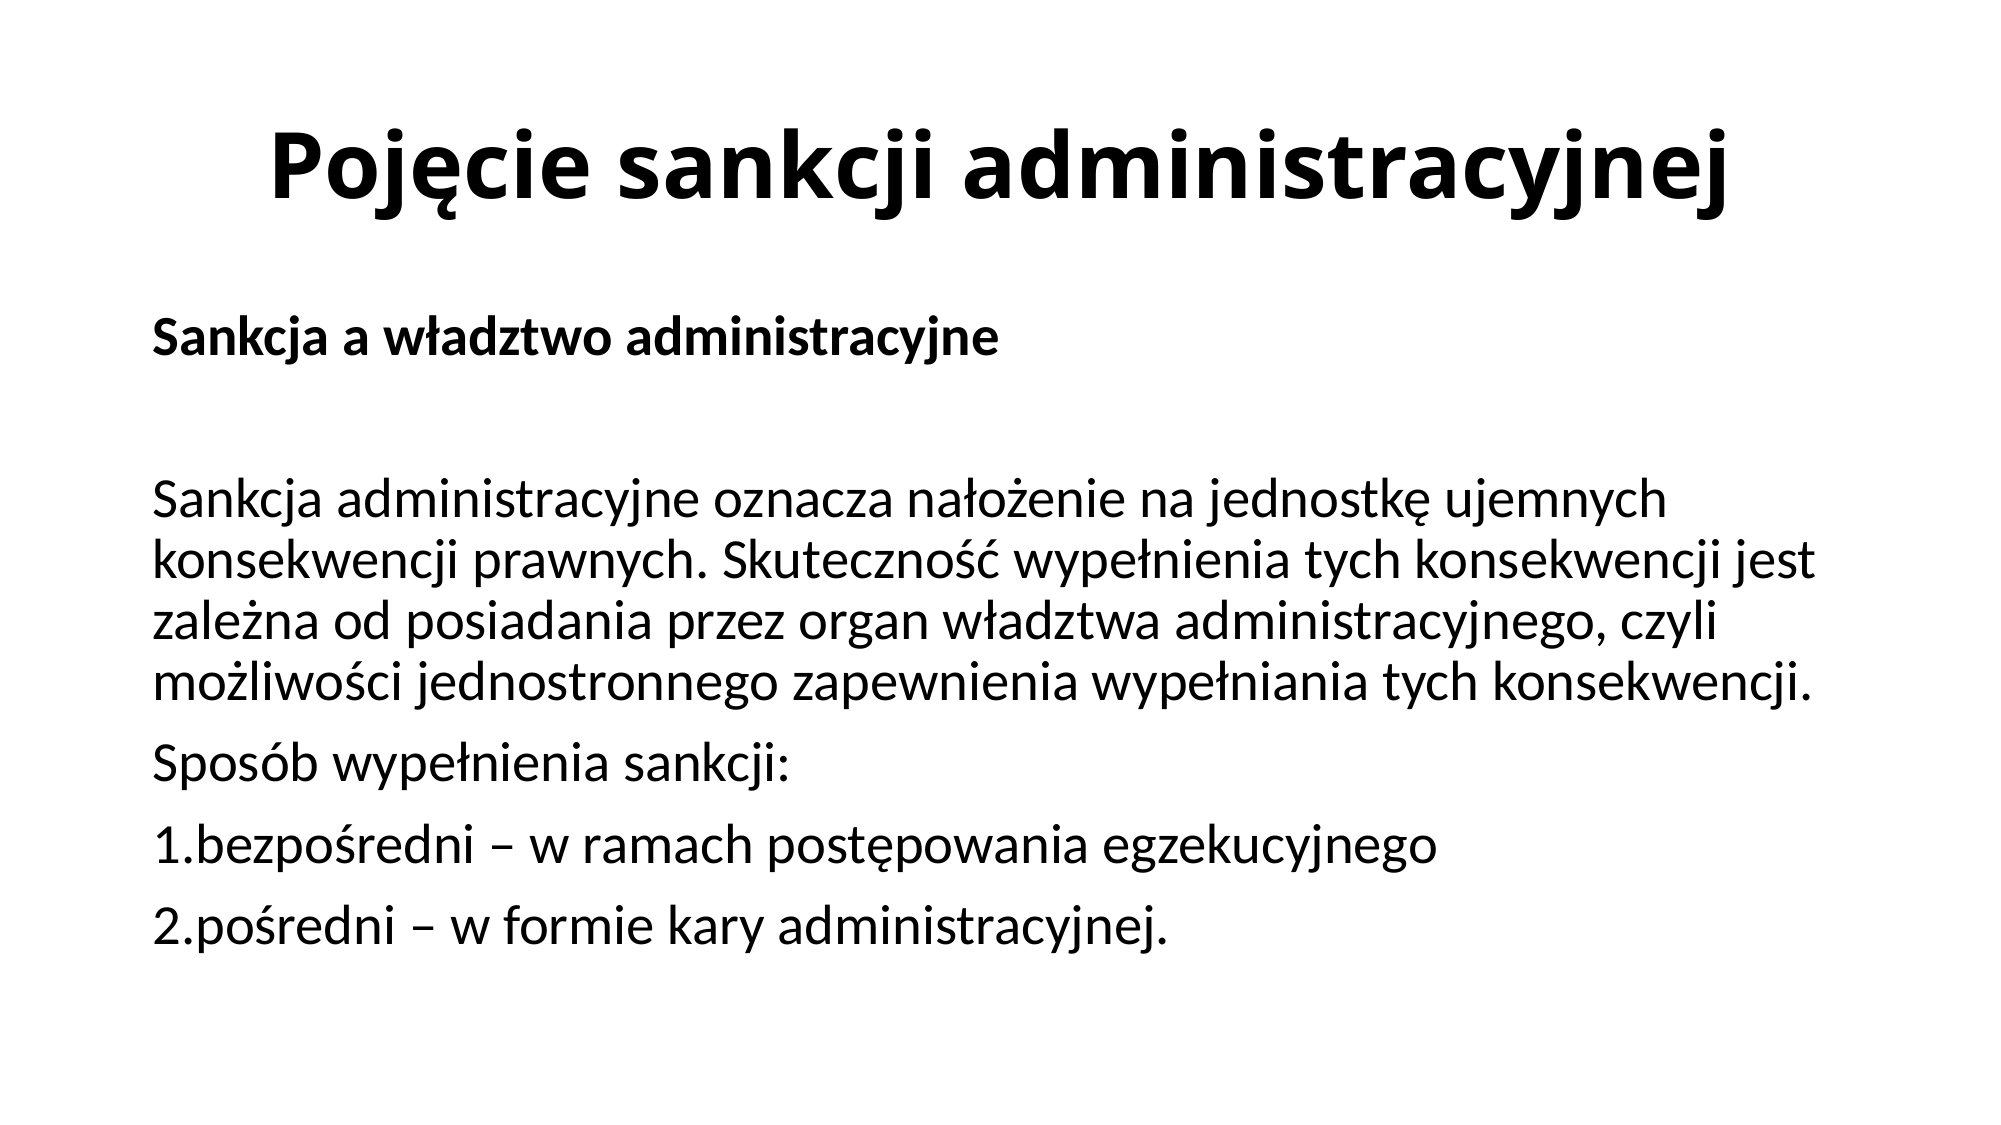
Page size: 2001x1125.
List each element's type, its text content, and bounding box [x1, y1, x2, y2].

title Pojęcie sankcji administracyjnej [137, 59, 1863, 278]
list Sankcja a władztwo administracyjne Sankcja administracyjne oznacza nałożenie na jednostkę ujemnych konsekwencji prawnych. Skuteczność wypełnienia tych konsekwencji jest zależna od posiadania przez organ władztwa administracyjnego, czyli możliwości jednostronnego zapewnienia wypełniania tych konsekwencji. Sposób wypełnienia sankcji: 1.bezpośredni – w ramach postępowania egzekucyjnego 2.pośredni – w formie kary administracyjnej. [137, 299, 1863, 1014]
